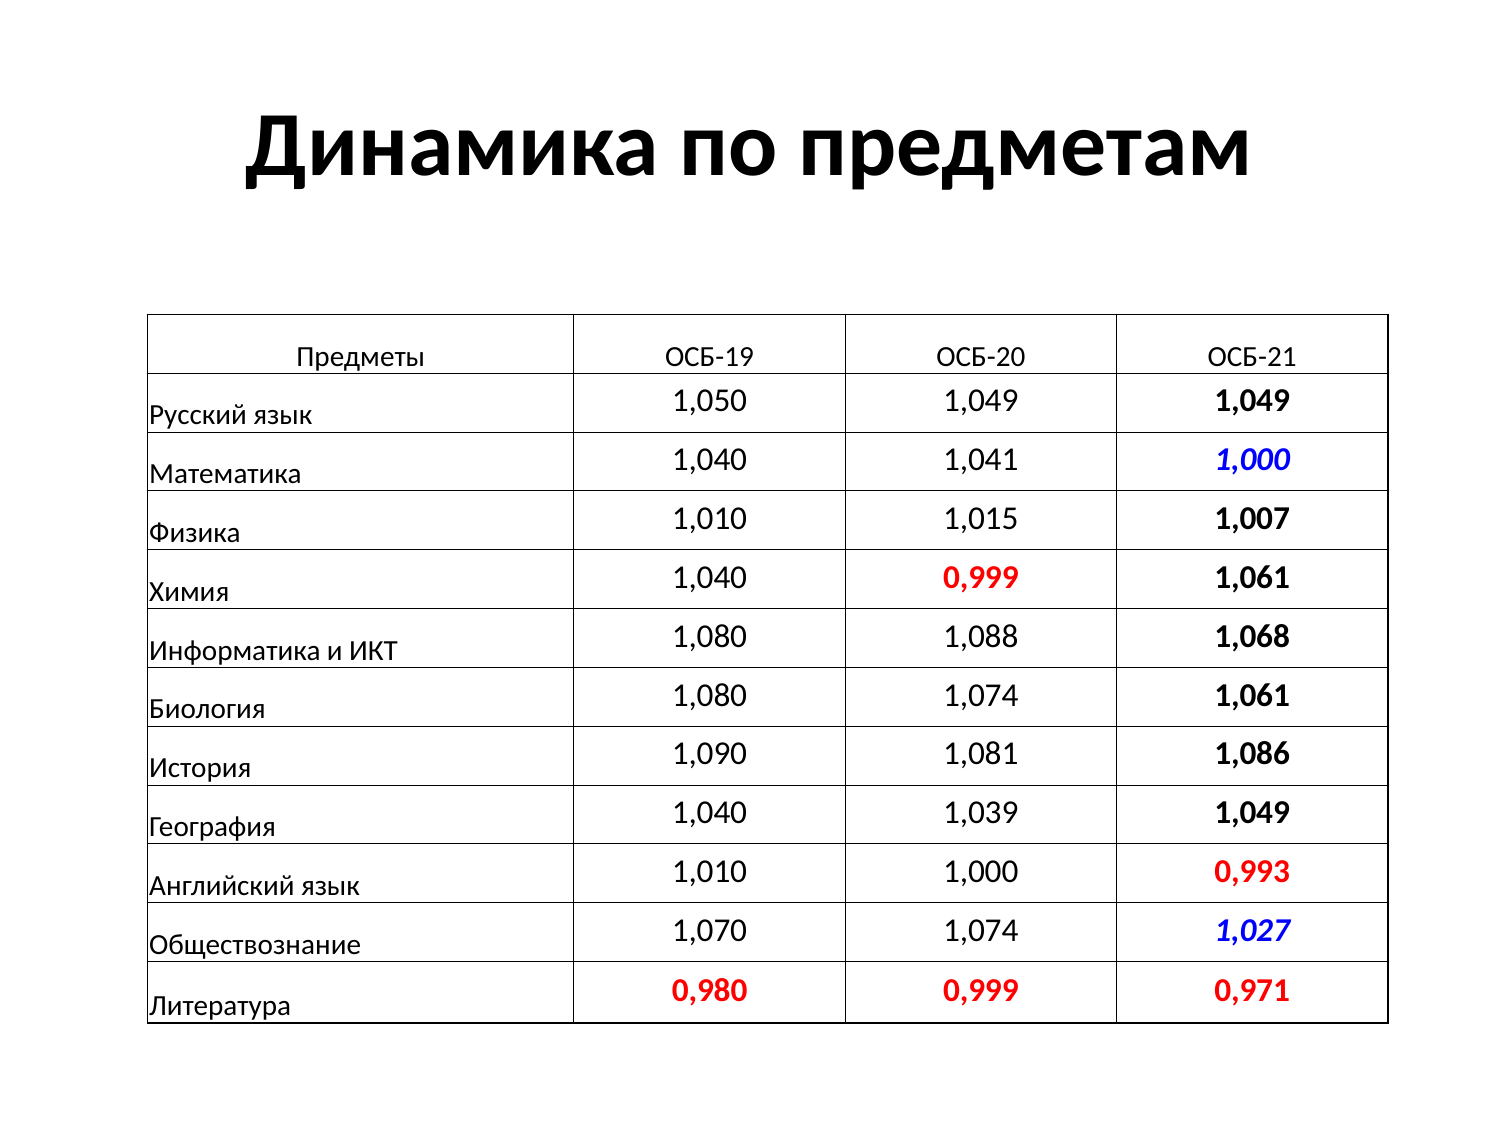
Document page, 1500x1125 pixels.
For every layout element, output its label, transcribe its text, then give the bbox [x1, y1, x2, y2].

table_cell Литература [148, 962, 573, 1022]
table_cell 1,061 [1117, 550, 1387, 608]
table_cell 1,041 [846, 433, 1116, 490]
table_cell 1,049 [1117, 786, 1387, 843]
table_cell Русский язык [148, 374, 573, 432]
table_header ОСБ-20 [846, 315, 1116, 373]
table_header Предметы [148, 315, 573, 373]
table_cell 1,049 [846, 374, 1116, 432]
table_cell 1,074 [846, 668, 1116, 726]
table_cell Информатика и ИКТ [148, 609, 573, 667]
table_cell 1,010 [574, 844, 845, 902]
table_cell 1,081 [846, 727, 1116, 785]
table_cell Химия [148, 550, 573, 608]
table_cell 1,068 [1117, 609, 1387, 667]
table_cell Физика [148, 491, 573, 549]
table_cell 0,999 [846, 962, 1116, 1022]
table_cell 1,039 [846, 786, 1116, 843]
table_cell 1,040 [574, 433, 845, 490]
table_cell 1,010 [574, 491, 845, 549]
table_cell 1,050 [574, 374, 845, 432]
table_cell 1,090 [574, 727, 845, 785]
table_cell 1,086 [1117, 727, 1387, 785]
table_cell 1,040 [574, 550, 845, 608]
table_cell География [148, 786, 573, 843]
table_header ОСБ-19 [574, 315, 845, 373]
table_cell 1,061 [1117, 668, 1387, 726]
table_cell 1,027 [1117, 903, 1387, 961]
table_cell 0,999 [846, 550, 1116, 608]
table_cell 1,000 [1117, 433, 1387, 490]
table_cell 1,070 [574, 903, 845, 961]
table_cell Английский язык [148, 844, 573, 902]
table_cell 0,980 [574, 962, 845, 1022]
title Динамика по предметам [75, 45, 1425, 233]
table_cell 1,049 [1117, 374, 1387, 432]
table_header ОСБ-21 [1117, 315, 1387, 373]
table_cell 1,040 [574, 786, 845, 843]
table_cell 1,000 [846, 844, 1116, 902]
table_cell 0,993 [1117, 844, 1387, 902]
table_cell 1,007 [1117, 491, 1387, 549]
table_cell 1,074 [846, 903, 1116, 961]
table_cell 1,080 [574, 668, 845, 726]
table_cell Биология [148, 668, 573, 726]
table_cell 1,080 [574, 609, 845, 667]
table_cell 0,971 [1117, 962, 1387, 1022]
table_cell 1,088 [846, 609, 1116, 667]
table_cell Обществознание [148, 903, 573, 961]
table_cell История [148, 727, 573, 785]
table_cell Математика [148, 433, 573, 490]
table_cell 1,015 [846, 491, 1116, 549]
